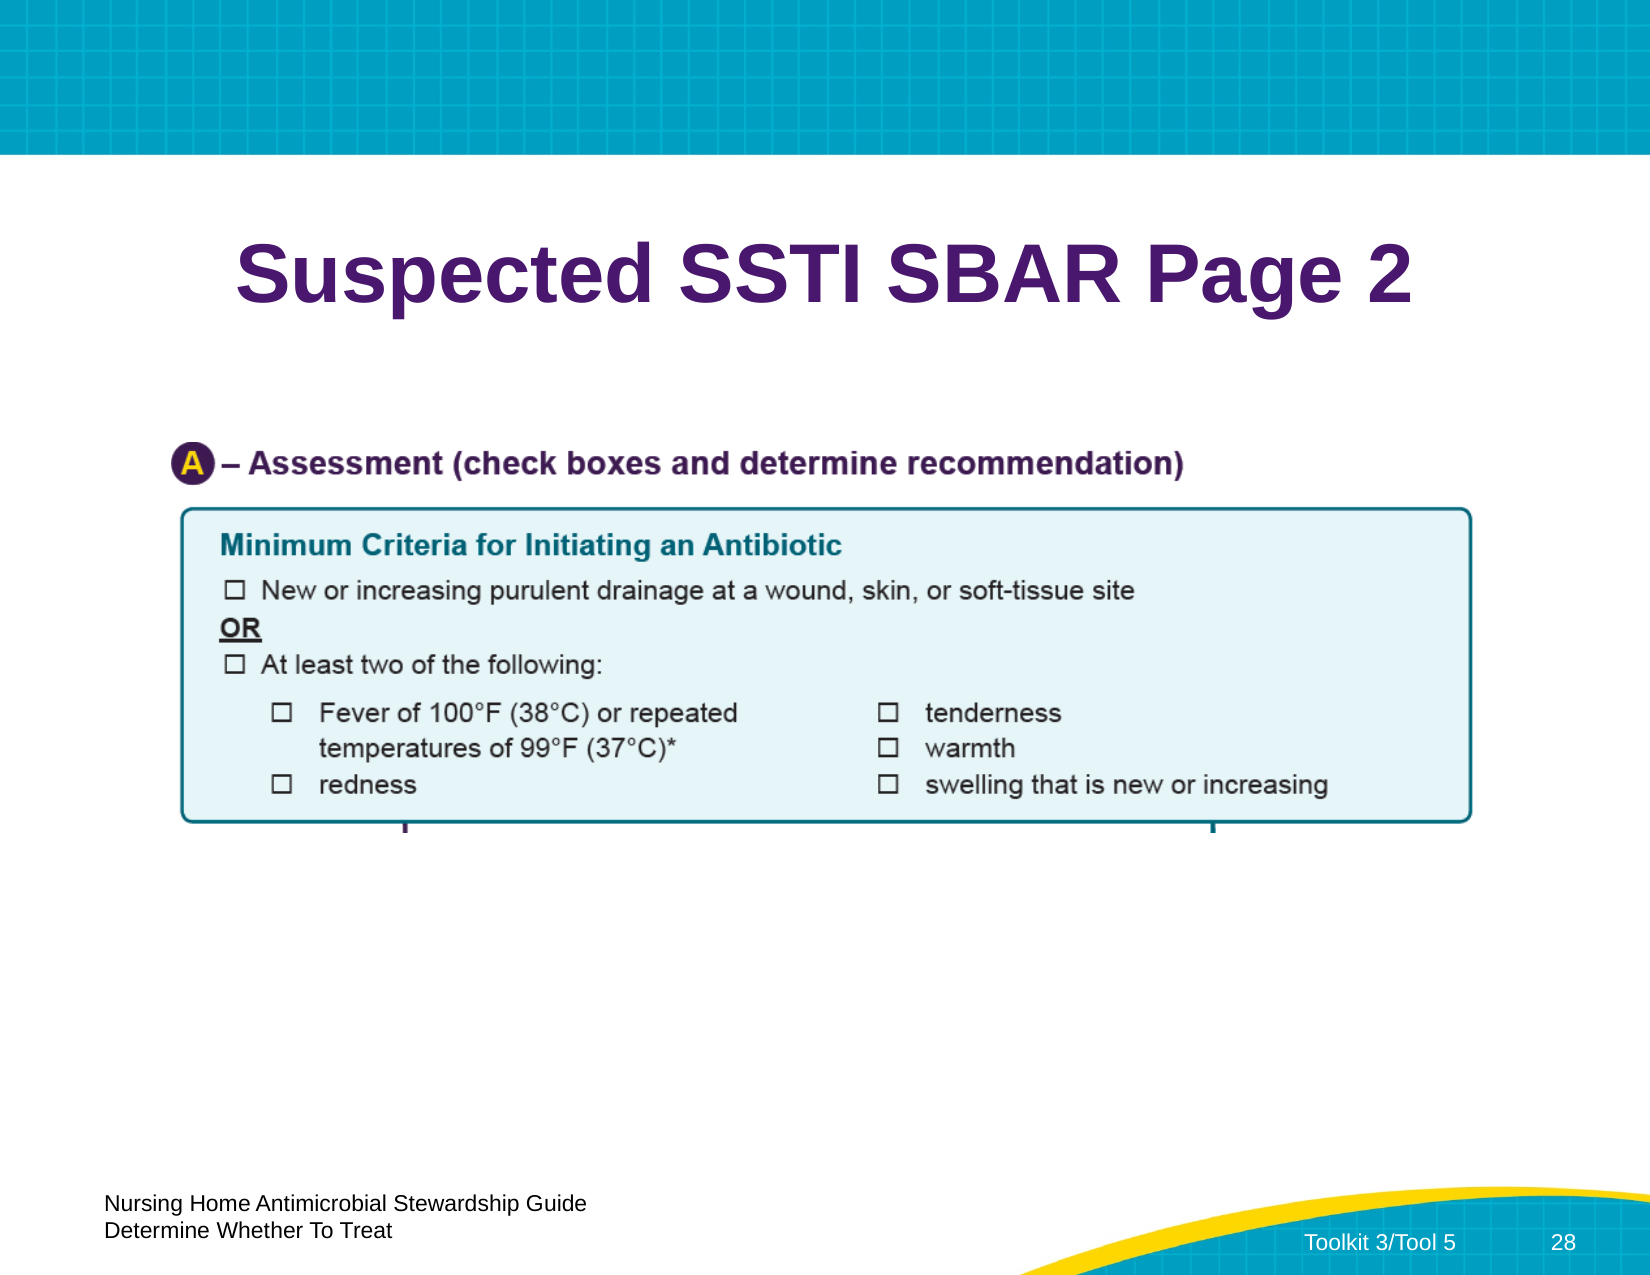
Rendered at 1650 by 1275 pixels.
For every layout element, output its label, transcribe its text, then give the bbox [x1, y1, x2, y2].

picture [0, 0, 1650, 1275]
slide_number Toolkit 3/Tool 5 28 [1287, 1207, 1598, 1275]
title Suspected SSTI SBAR Page 2 [82, 162, 1568, 375]
footer Nursing Home Antimicrobial Stewardship Guide Determine Whether To Treat [87, 1181, 650, 1250]
